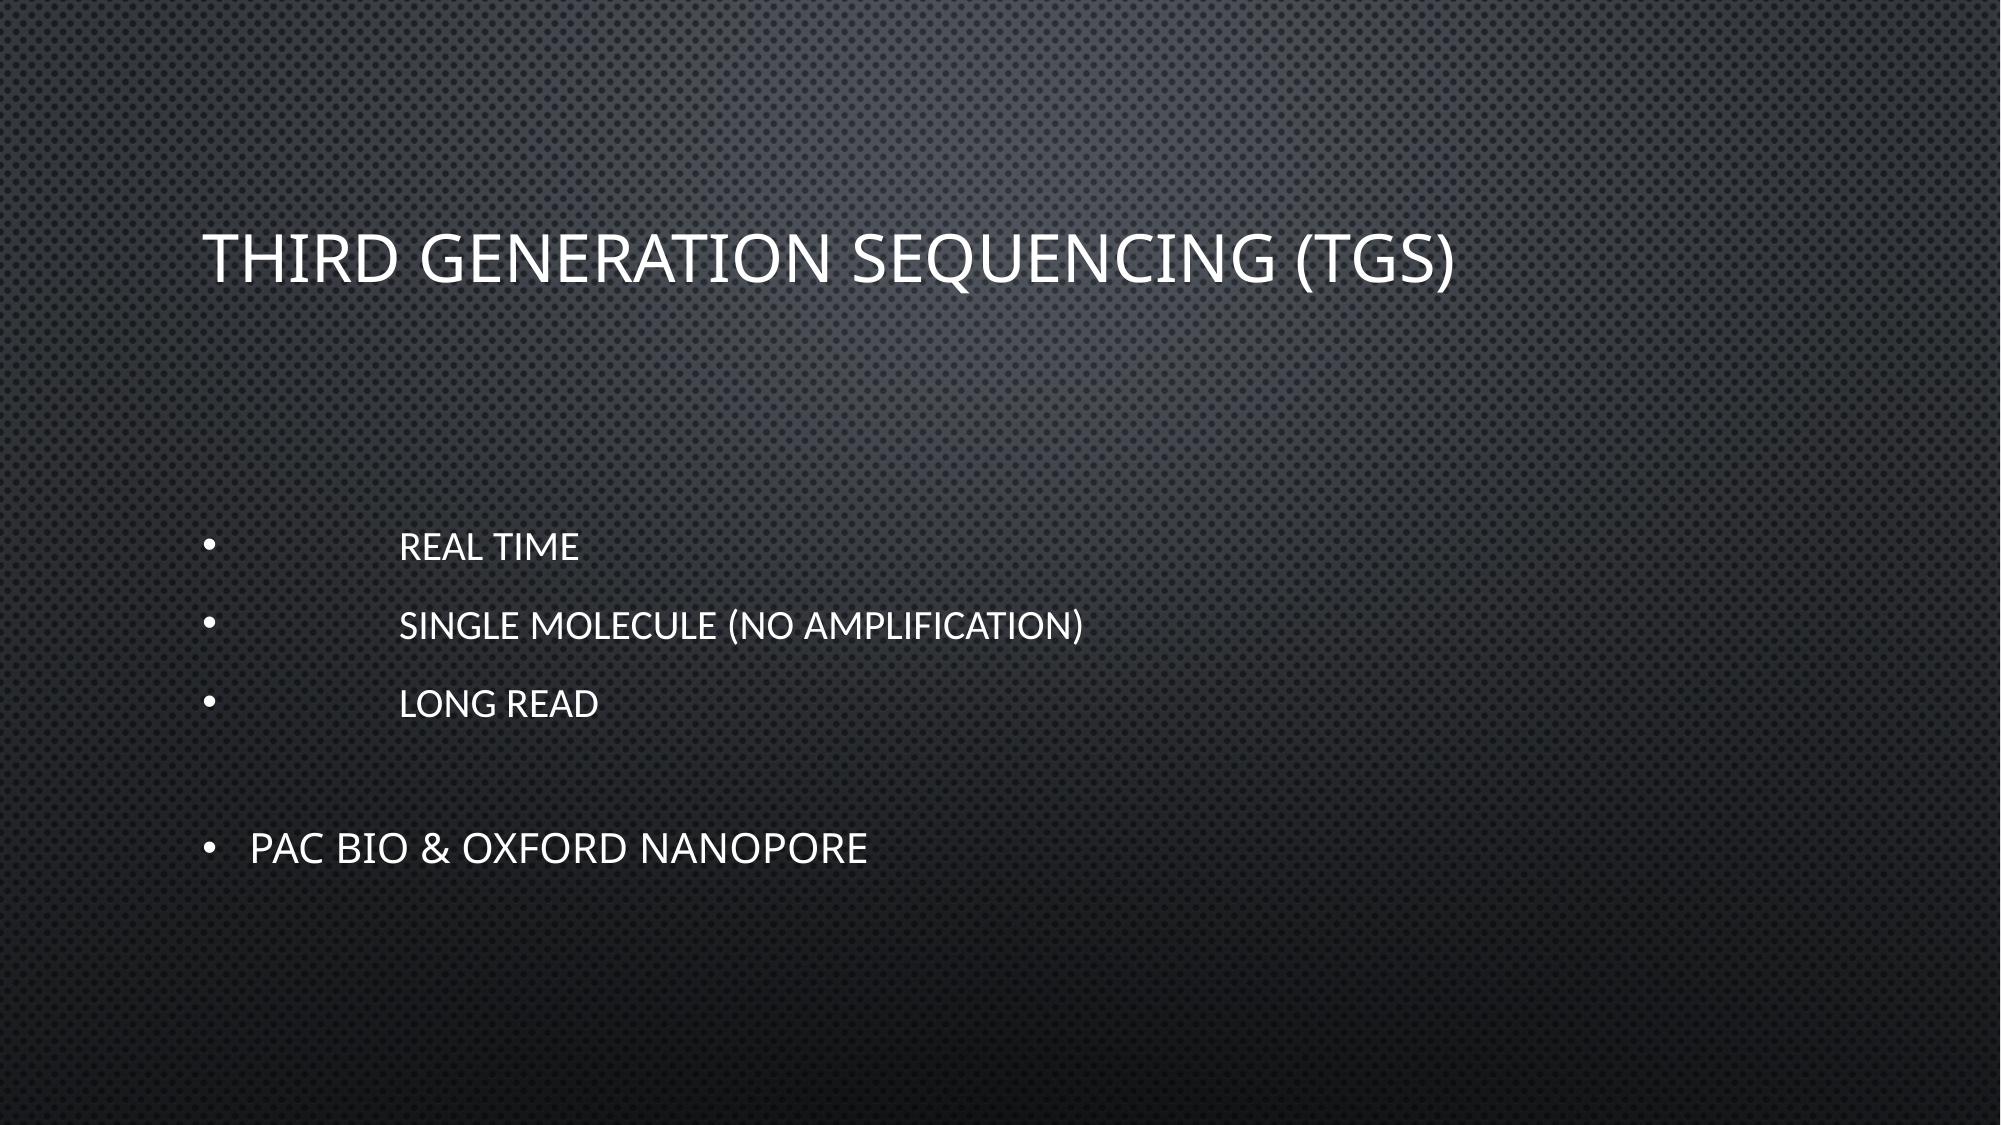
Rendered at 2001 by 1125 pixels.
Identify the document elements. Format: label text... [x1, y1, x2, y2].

list Real time Single molecule (no amplification) Long read Pac Bio & Oxford Nanopore [187, 437, 1813, 950]
title Third generation sequencing (TGS) [187, 99, 1813, 413]
